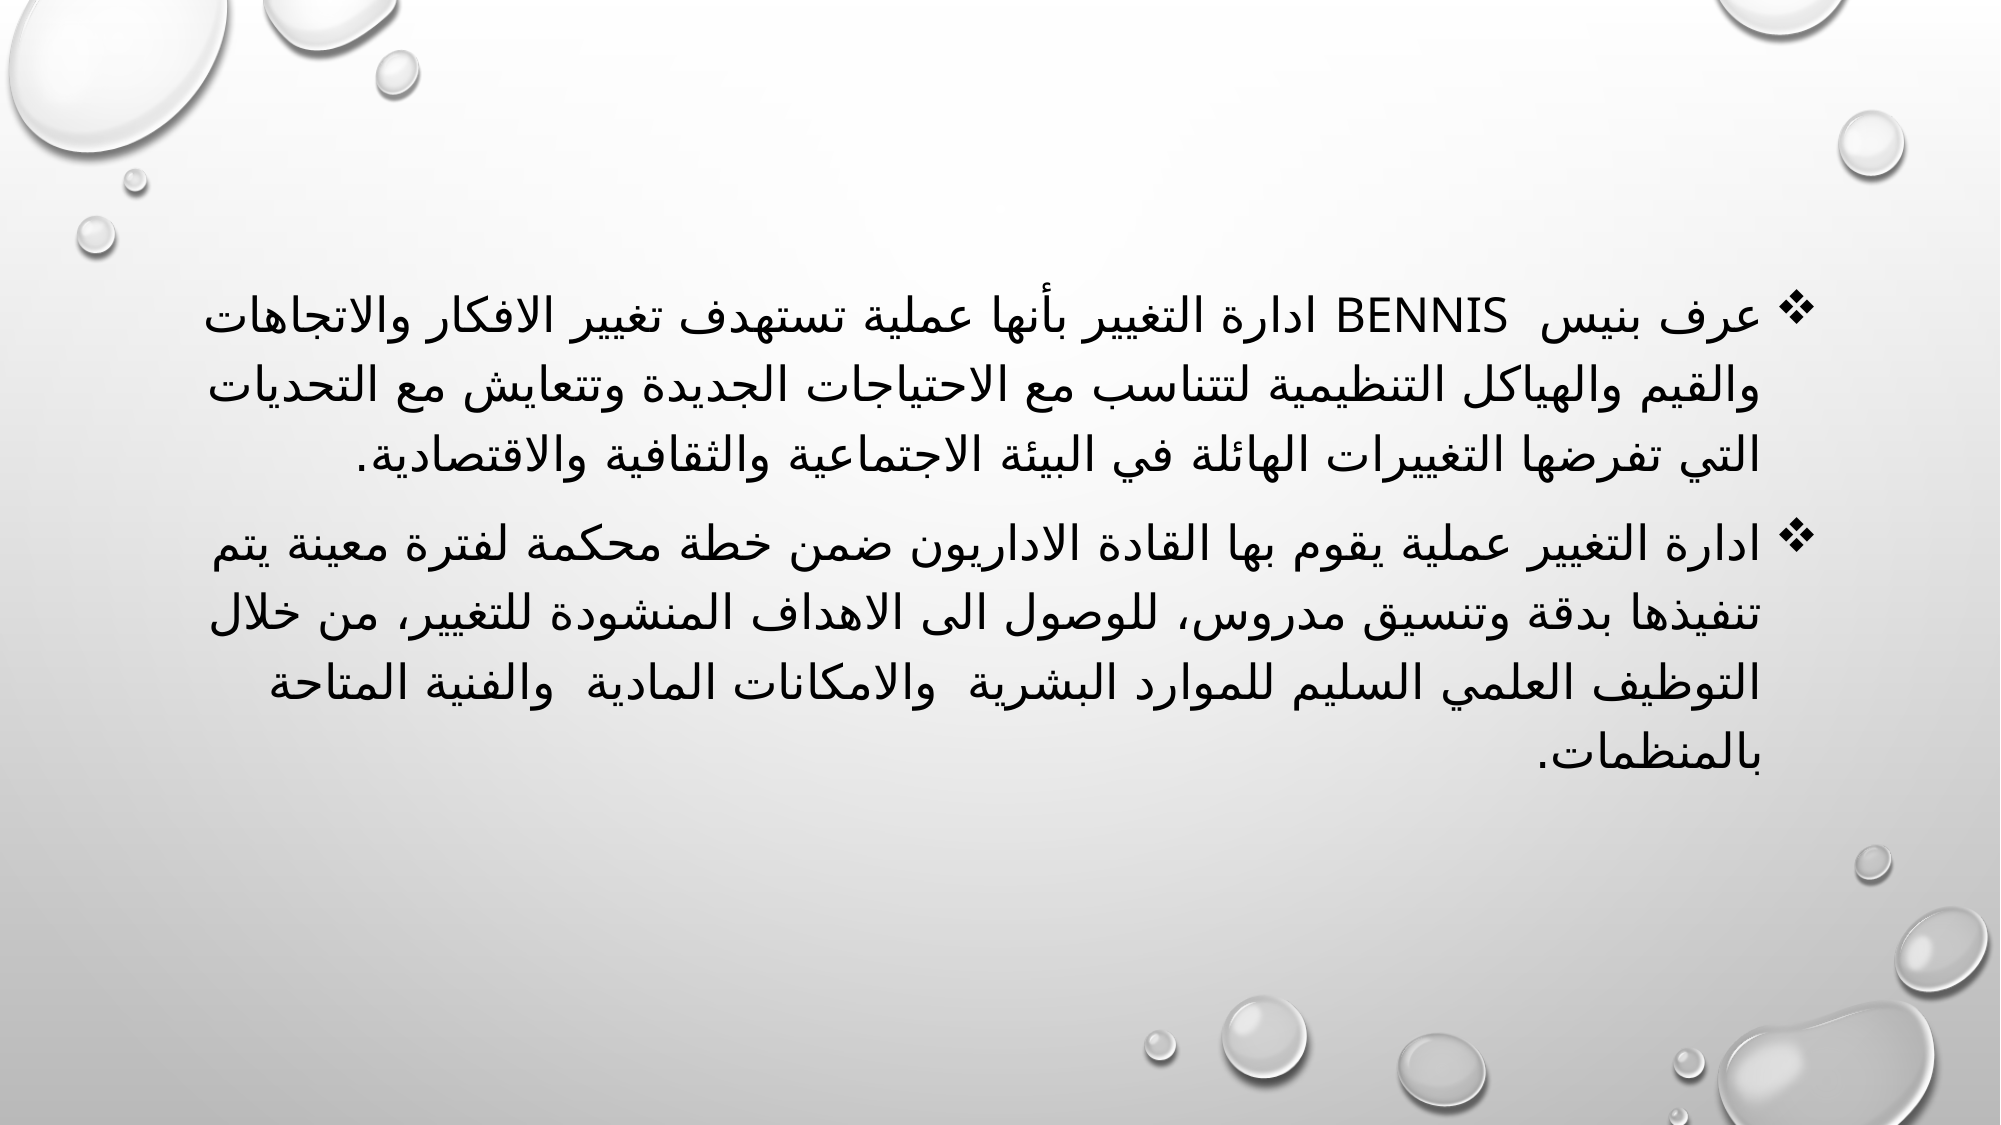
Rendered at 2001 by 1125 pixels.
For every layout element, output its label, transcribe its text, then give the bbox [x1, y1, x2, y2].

picture [0, 0, 2000, 1125]
list عرف بنيس bennis ادارة التغيير بأنها عملية تستهدف تغيير الافكار والاتجاهات والقيم والهياكل التنظيمية لتتناسب مع الاحتياجات الجديدة وتتعايش مع التحديات التي تفرضها التغييرات الهائلة في البيئة الاجتماعية والثقافية والاقتصادية. ادارة التغيير عملية يقوم بها القادة الاداريون ضمن خطة محكمة لفترة معينة يتم تنفيذها بدقة وتنسيق مدروس، للوصول الى الاهداف المنشودة للتغيير، من خلال التوظيف العلمي السليم للموارد البشرية والامكانات المادية والفنية المتاحة بالمنظمات. [131, 264, 1832, 827]
